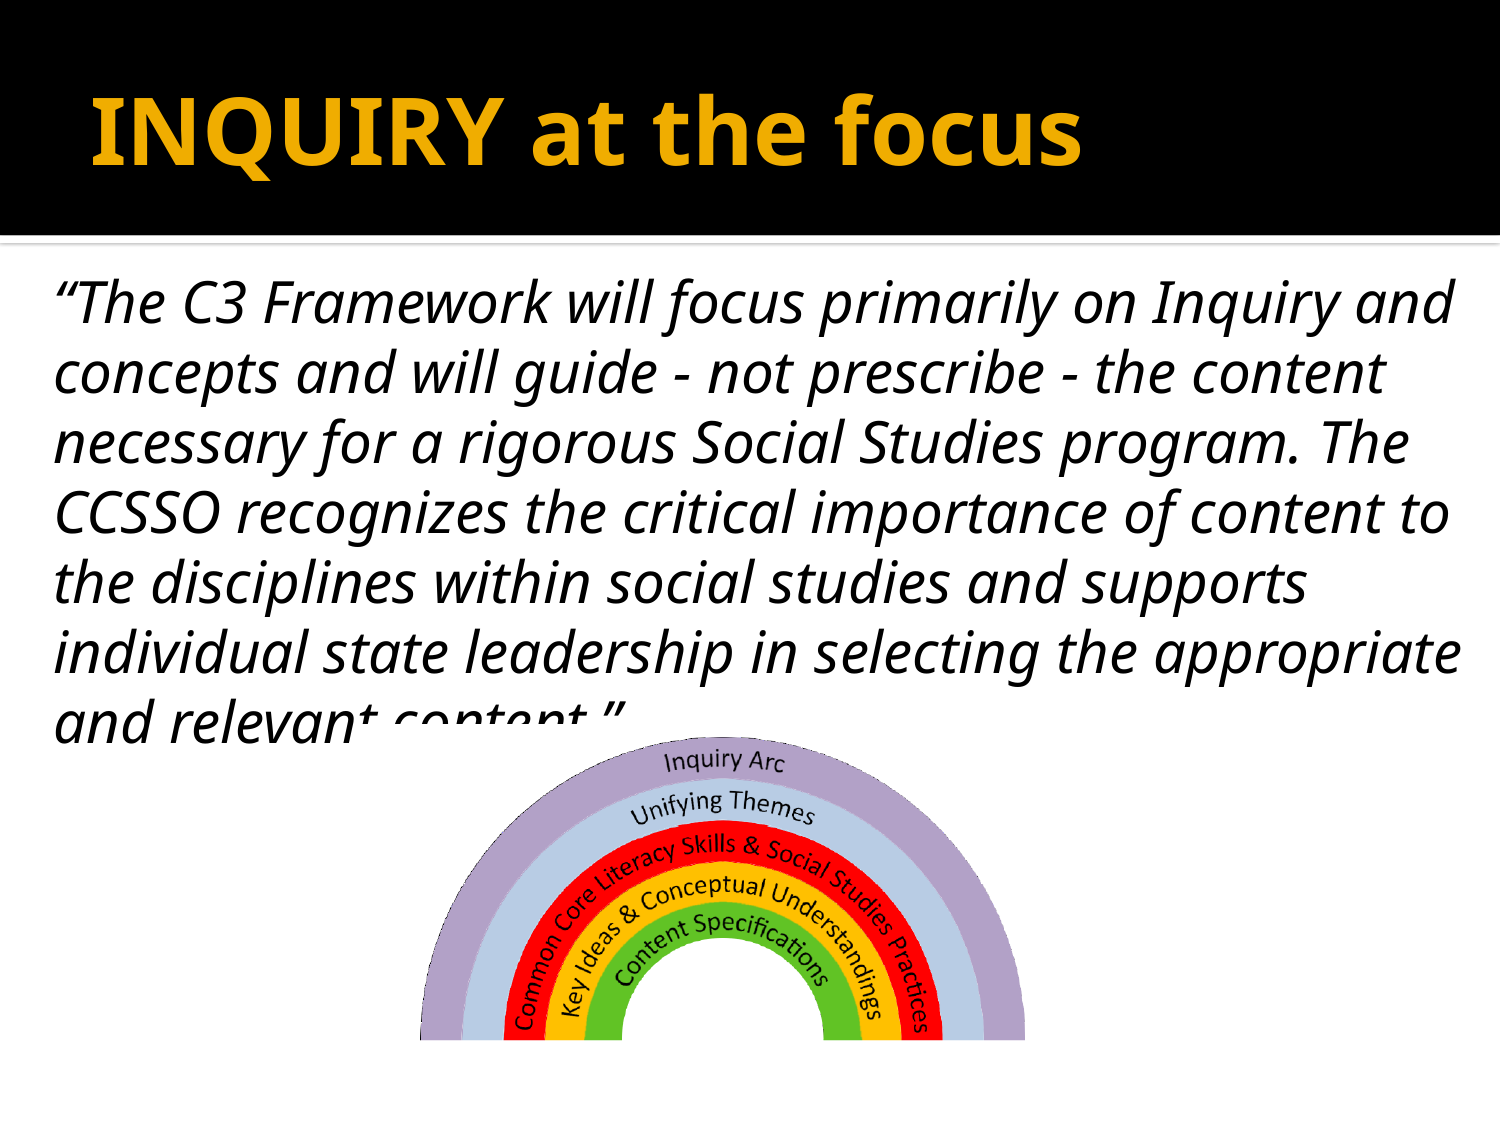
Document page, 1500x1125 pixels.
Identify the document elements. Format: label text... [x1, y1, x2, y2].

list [356, 724, 1088, 1054]
list “The C3 Framework will focus primarily on Inquiry and concepts and will guide - not prescribe - the content necessary for a rigorous Social Studies program. The CCSSO recognizes the critical importance of content to the disciplines within social studies and supports individual state leadership in selecting the appropriate and relevant content.” [24, 249, 1500, 1050]
title INQUIRY at the focus [75, 24, 1425, 231]
